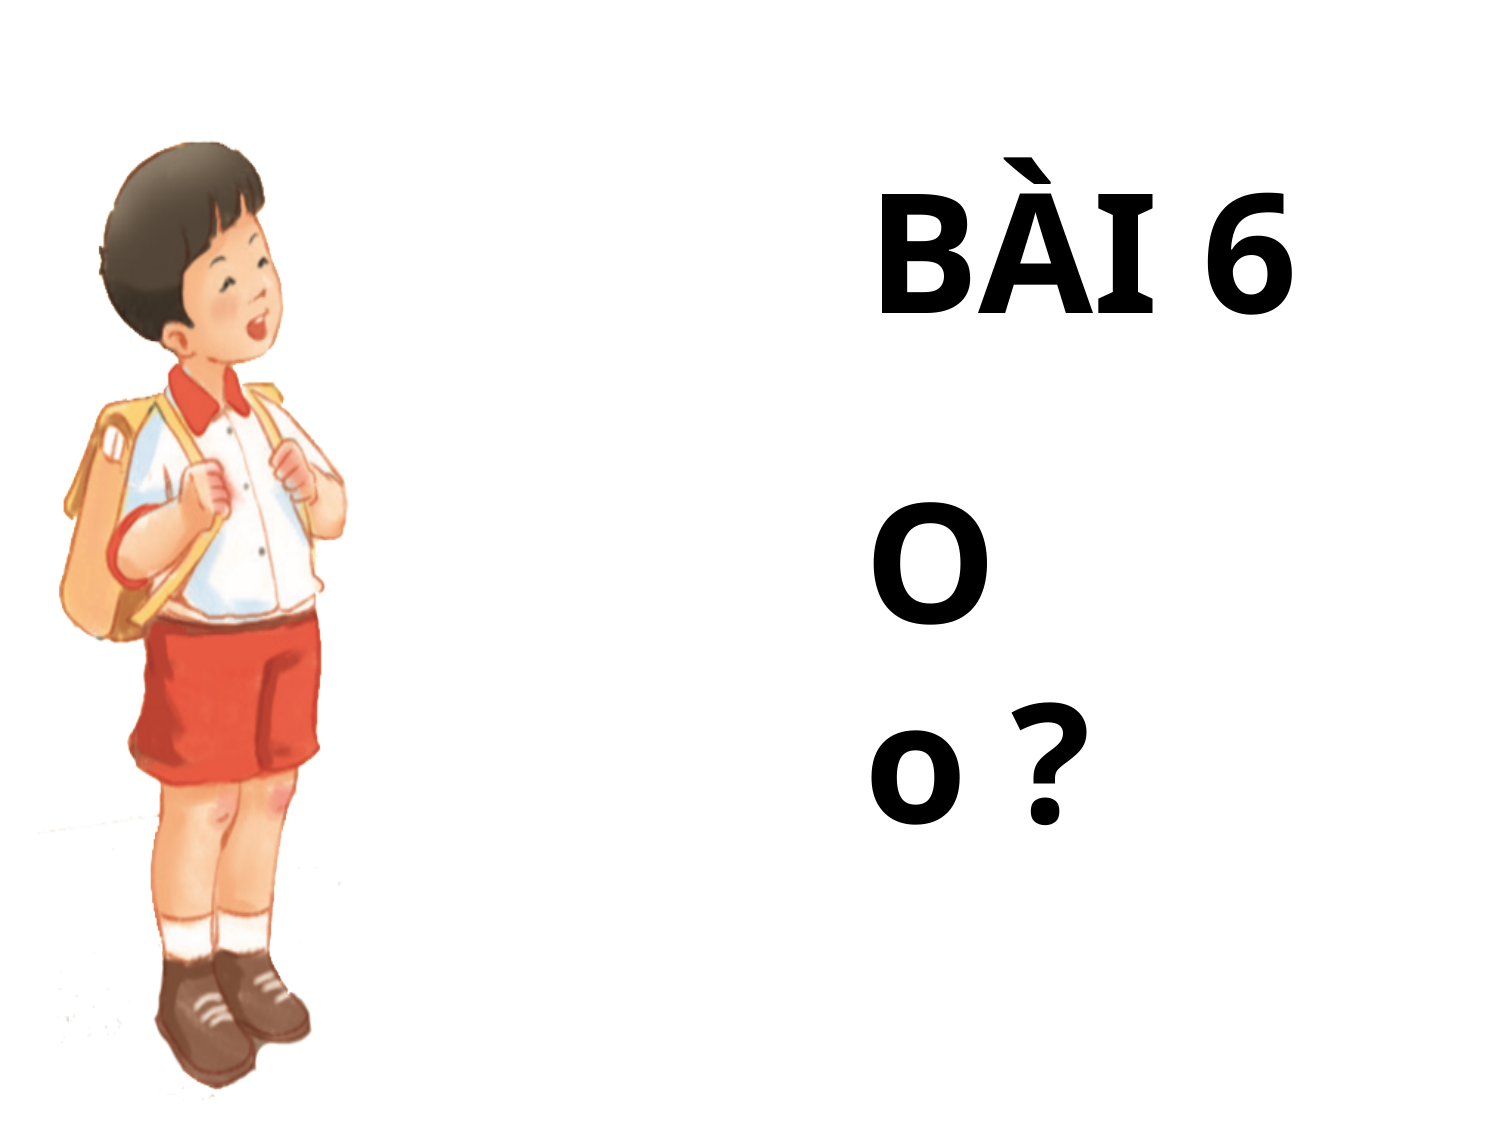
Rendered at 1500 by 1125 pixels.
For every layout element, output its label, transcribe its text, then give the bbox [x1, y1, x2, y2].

picture [37, 106, 376, 1125]
text_box O o ? [850, 449, 1214, 865]
text_box BÀI 6 [852, 139, 1313, 354]
